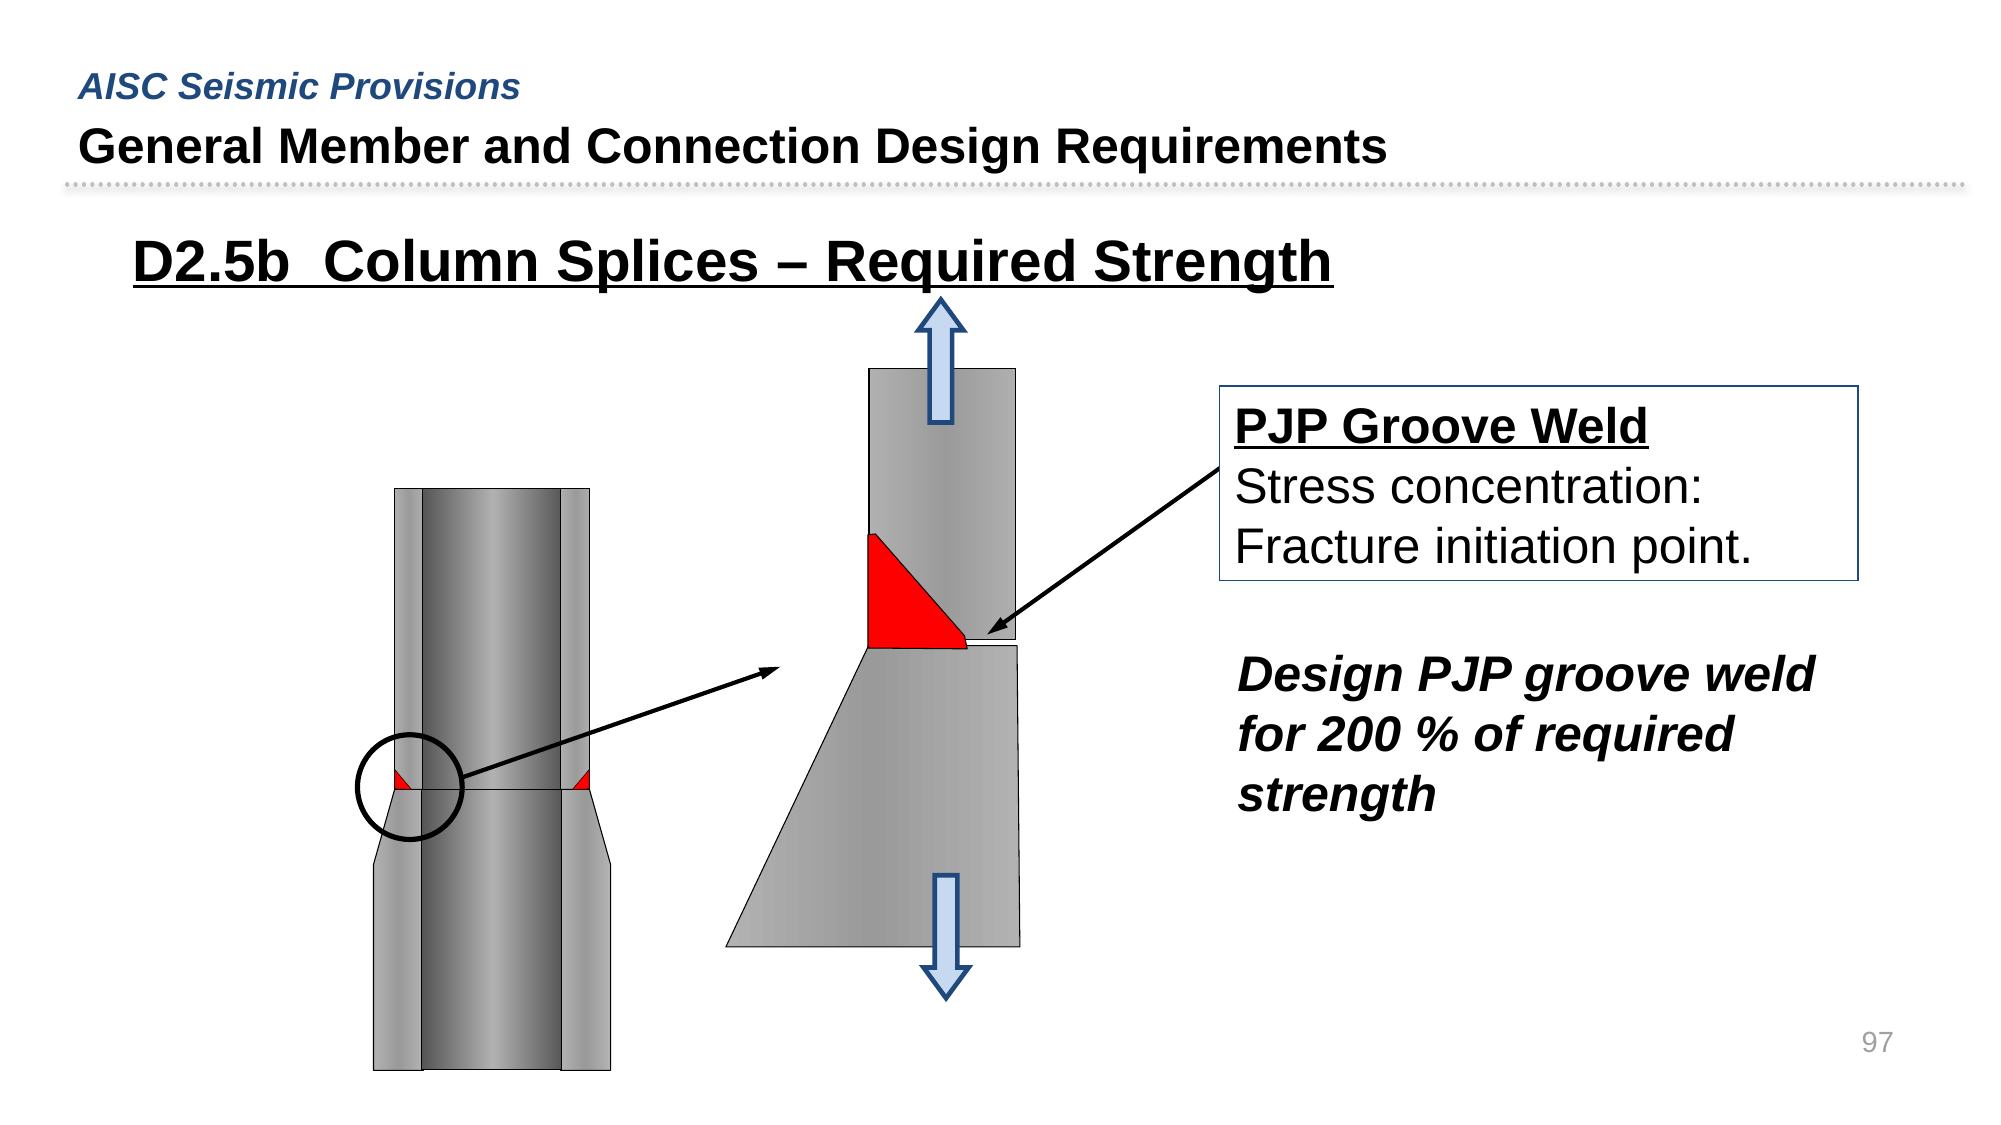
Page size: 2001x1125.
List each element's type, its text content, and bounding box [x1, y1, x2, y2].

slide_number 97 [1442, 1010, 1910, 1071]
text_box PJP Groove Weld Stress concentration: Fracture initiation point. [1219, 385, 1859, 581]
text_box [725, 367, 1021, 948]
text_box D2.5b Column Splices – Required Strength [117, 215, 1508, 301]
text_box [357, 755, 368, 819]
text_box [918, 299, 964, 366]
list AISC Seismic Provisions [62, 54, 1859, 102]
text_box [373, 487, 611, 1071]
text_box Design PJP groove weld for 200 % of required strength [1222, 634, 1833, 830]
text_box [923, 956, 969, 999]
list General Member and Connection Design Requirements [62, 106, 1859, 173]
